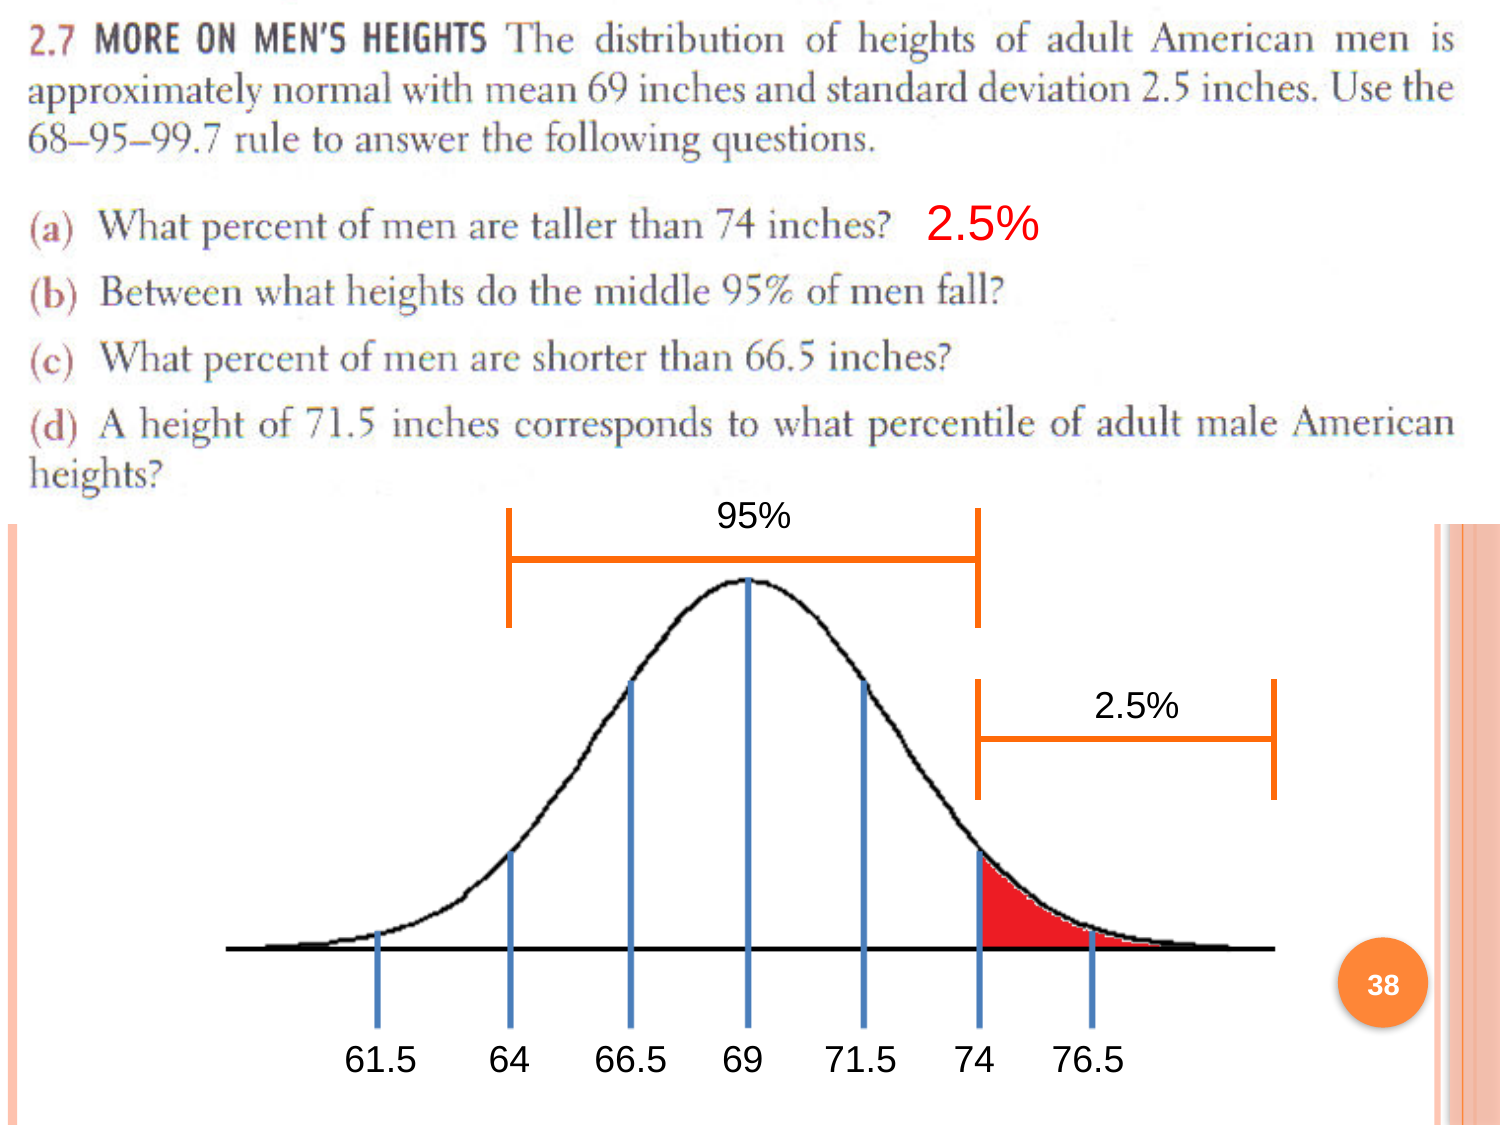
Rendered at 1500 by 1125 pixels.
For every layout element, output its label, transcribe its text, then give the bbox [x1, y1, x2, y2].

text_box 74 [938, 1054, 1036, 1088]
text_box 76.5 [1036, 1054, 1178, 1088]
text_box 69 [721, 1054, 809, 1088]
text_box 71.5 [809, 1054, 923, 1088]
picture [0, 0, 1500, 525]
text_box 61.5 [329, 1054, 471, 1088]
text_box 64 [473, 1054, 615, 1088]
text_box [977, 673, 1275, 801]
slide_number 38 [1333, 940, 1434, 1026]
picture [197, 554, 1302, 1045]
text_box 66.5 [615, 1054, 721, 1088]
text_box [508, 482, 979, 629]
